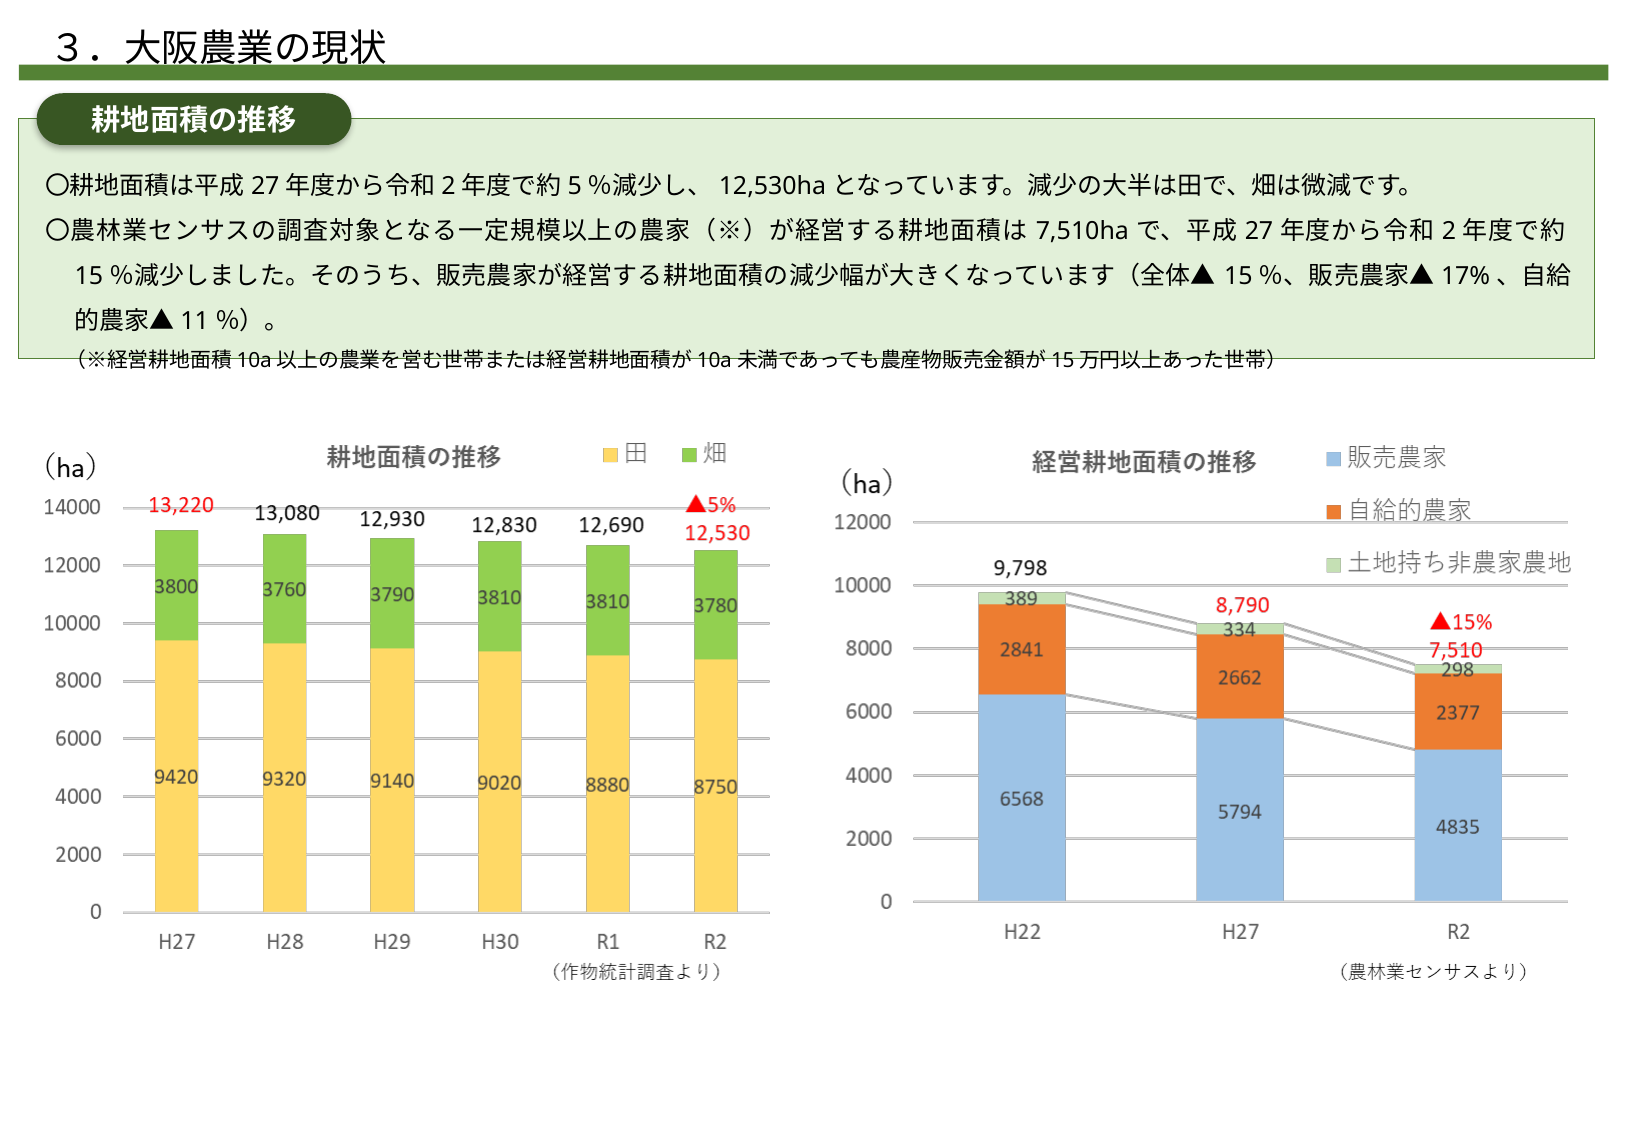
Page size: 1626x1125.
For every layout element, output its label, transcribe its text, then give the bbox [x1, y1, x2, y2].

text_box [18, 64, 1609, 81]
text_box [346, 118, 1595, 359]
text_box [18, 118, 42, 359]
text_box 〇耕地面積は平成27年度から令和2年度で約5％減少し、12,530haとなっています。減少の大半は田で、畑は微減です。 〇農林業センサスの調査対象となる一定規模以上の農家（※）が経営する耕地面積は7,510haで、平成27年度から令和2年度で約15％減少しました。そのうち、販売農家が経営する耕地面積の減少幅が大きくなっています（全体▲15％、販売農家▲17%、自給的農家▲11％）。 （※経営耕地面積10a以上の農業を営む世帯または経営耕地面積が10a未満であっても農産物販売金額が15万円以上あった世帯） [30, 147, 1587, 379]
text_box 耕地面積の推移 [36, 93, 352, 145]
picture [9, 420, 1617, 997]
text_box ３．大阪農業の現状 [0, 0, 910, 69]
